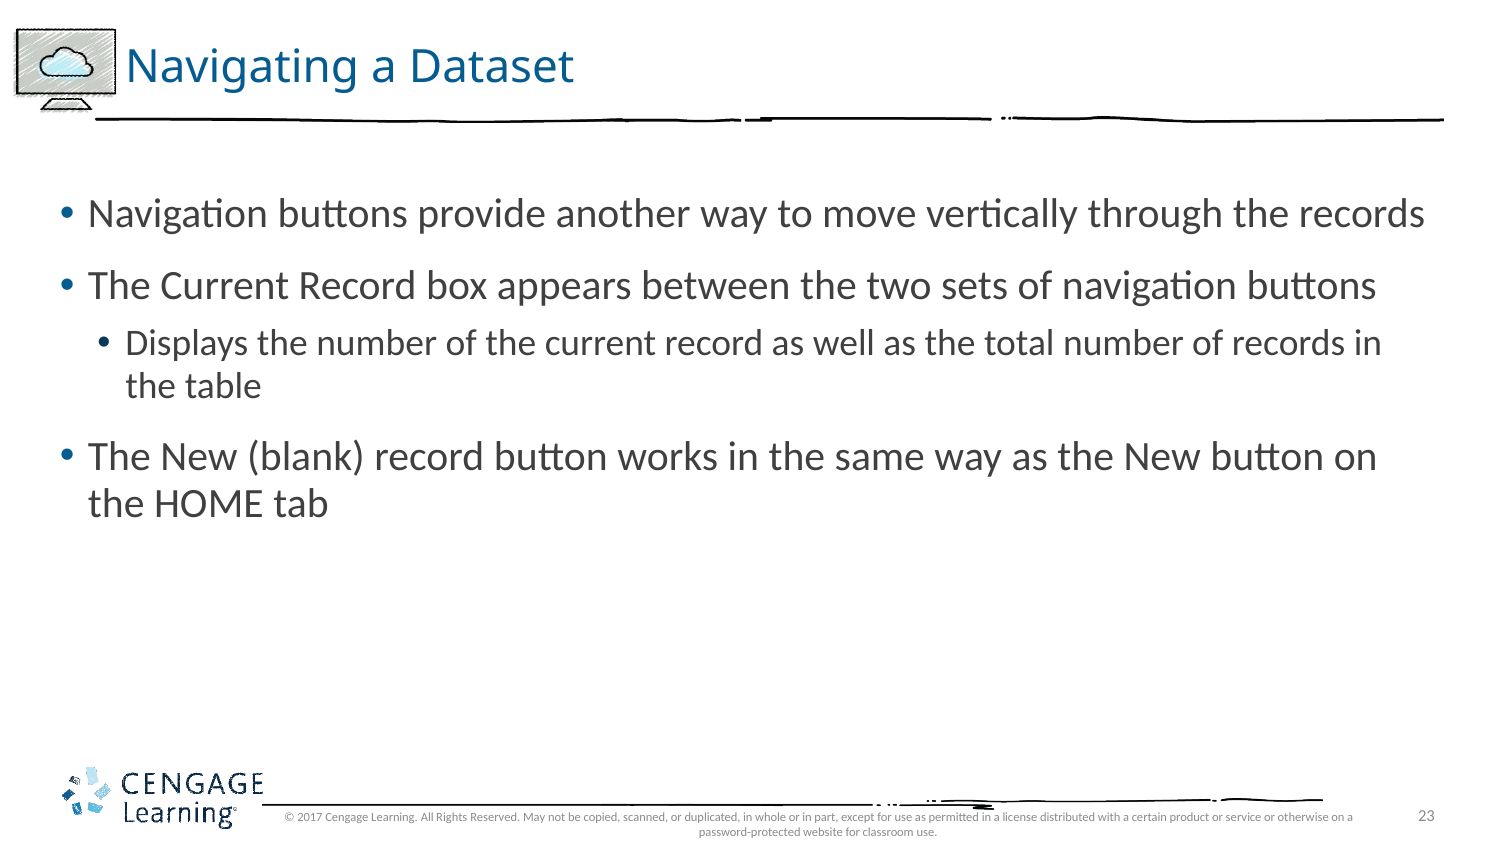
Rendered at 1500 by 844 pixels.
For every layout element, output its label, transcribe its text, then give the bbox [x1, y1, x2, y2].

picture [13, 27, 117, 114]
title Navigating a Dataset [125, 42, 1442, 94]
footer © 2017 Cengage Learning. All Rights Reserved. May not be copied, scanned, or duplicated, in whole or in part, except for use as permitted in a license distributed with a certain product or service or otherwise on a password-protected website for classroom use. [262, 809, 1375, 840]
list Navigation buttons provide another way to move vertically through the records The Current Record box appears between the two sets of navigation buttons Displays the number of the current record as well as the total number of records in the table The New (blank) record button works in the same way as the New button on the HOME tab [59, 189, 1441, 421]
picture [62, 767, 1323, 829]
picture [95, 116, 1444, 123]
